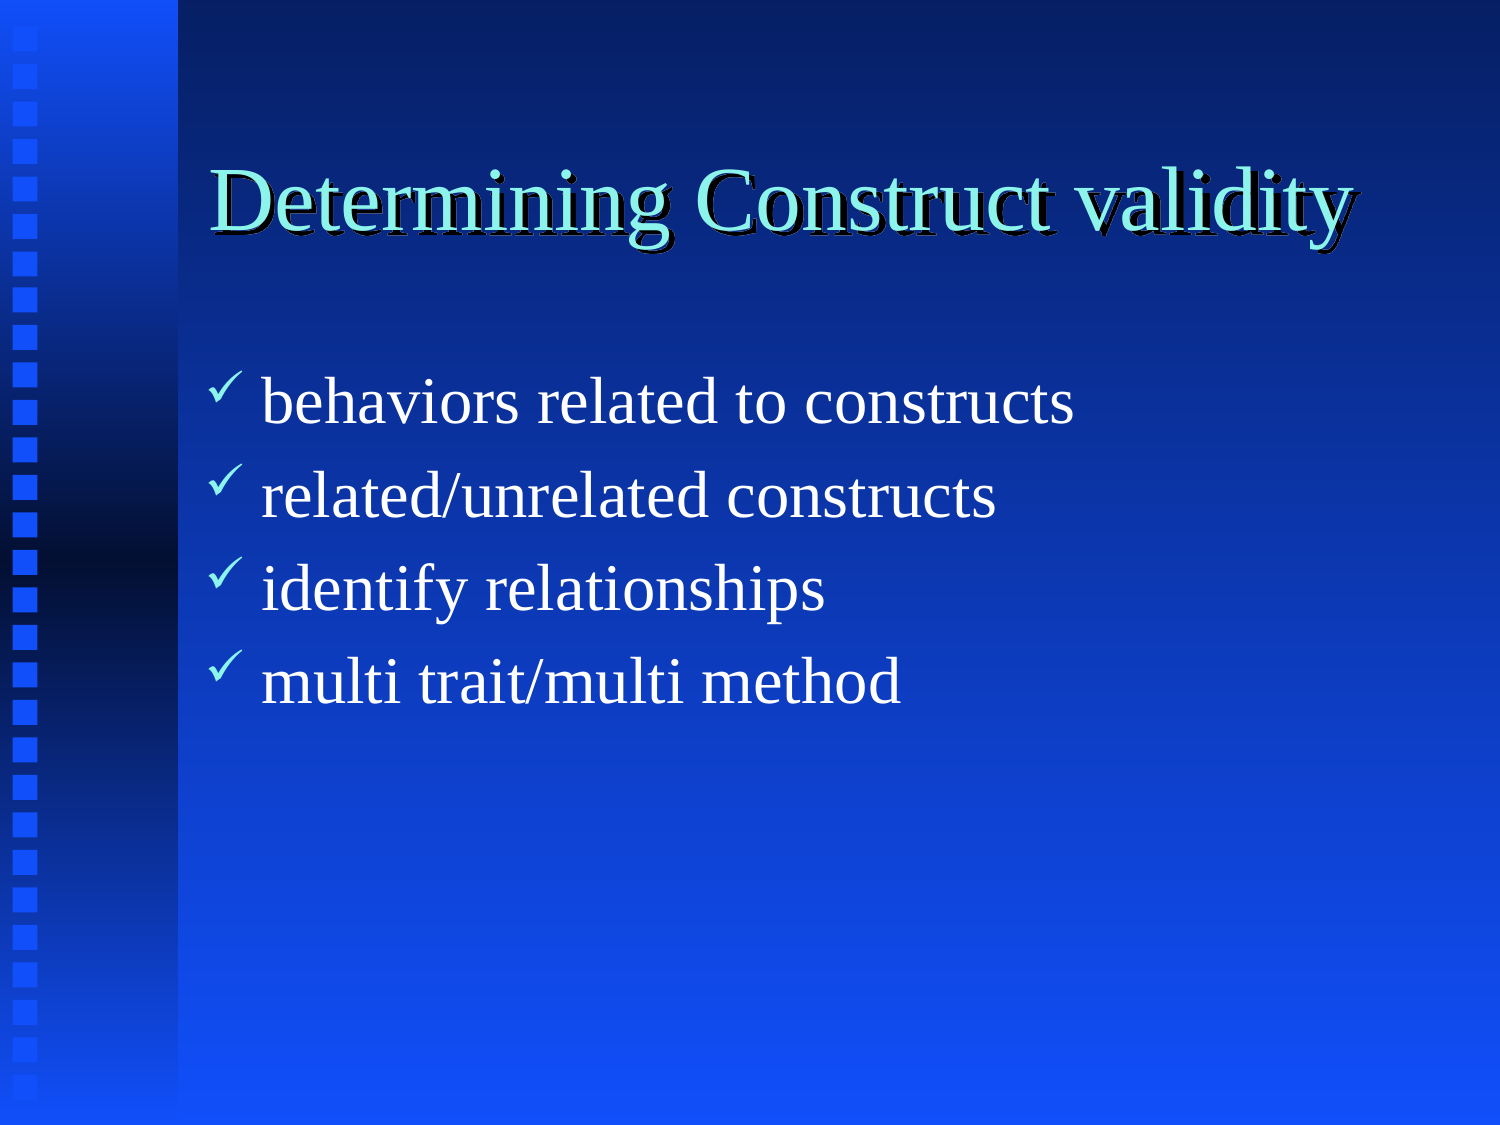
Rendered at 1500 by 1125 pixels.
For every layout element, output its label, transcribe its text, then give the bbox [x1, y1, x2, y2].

list behaviors related to constructs related/unrelated constructs identify relationships multi trait/multi method [189, 349, 1469, 1001]
title Determining Construct validity [193, 99, 1460, 288]
